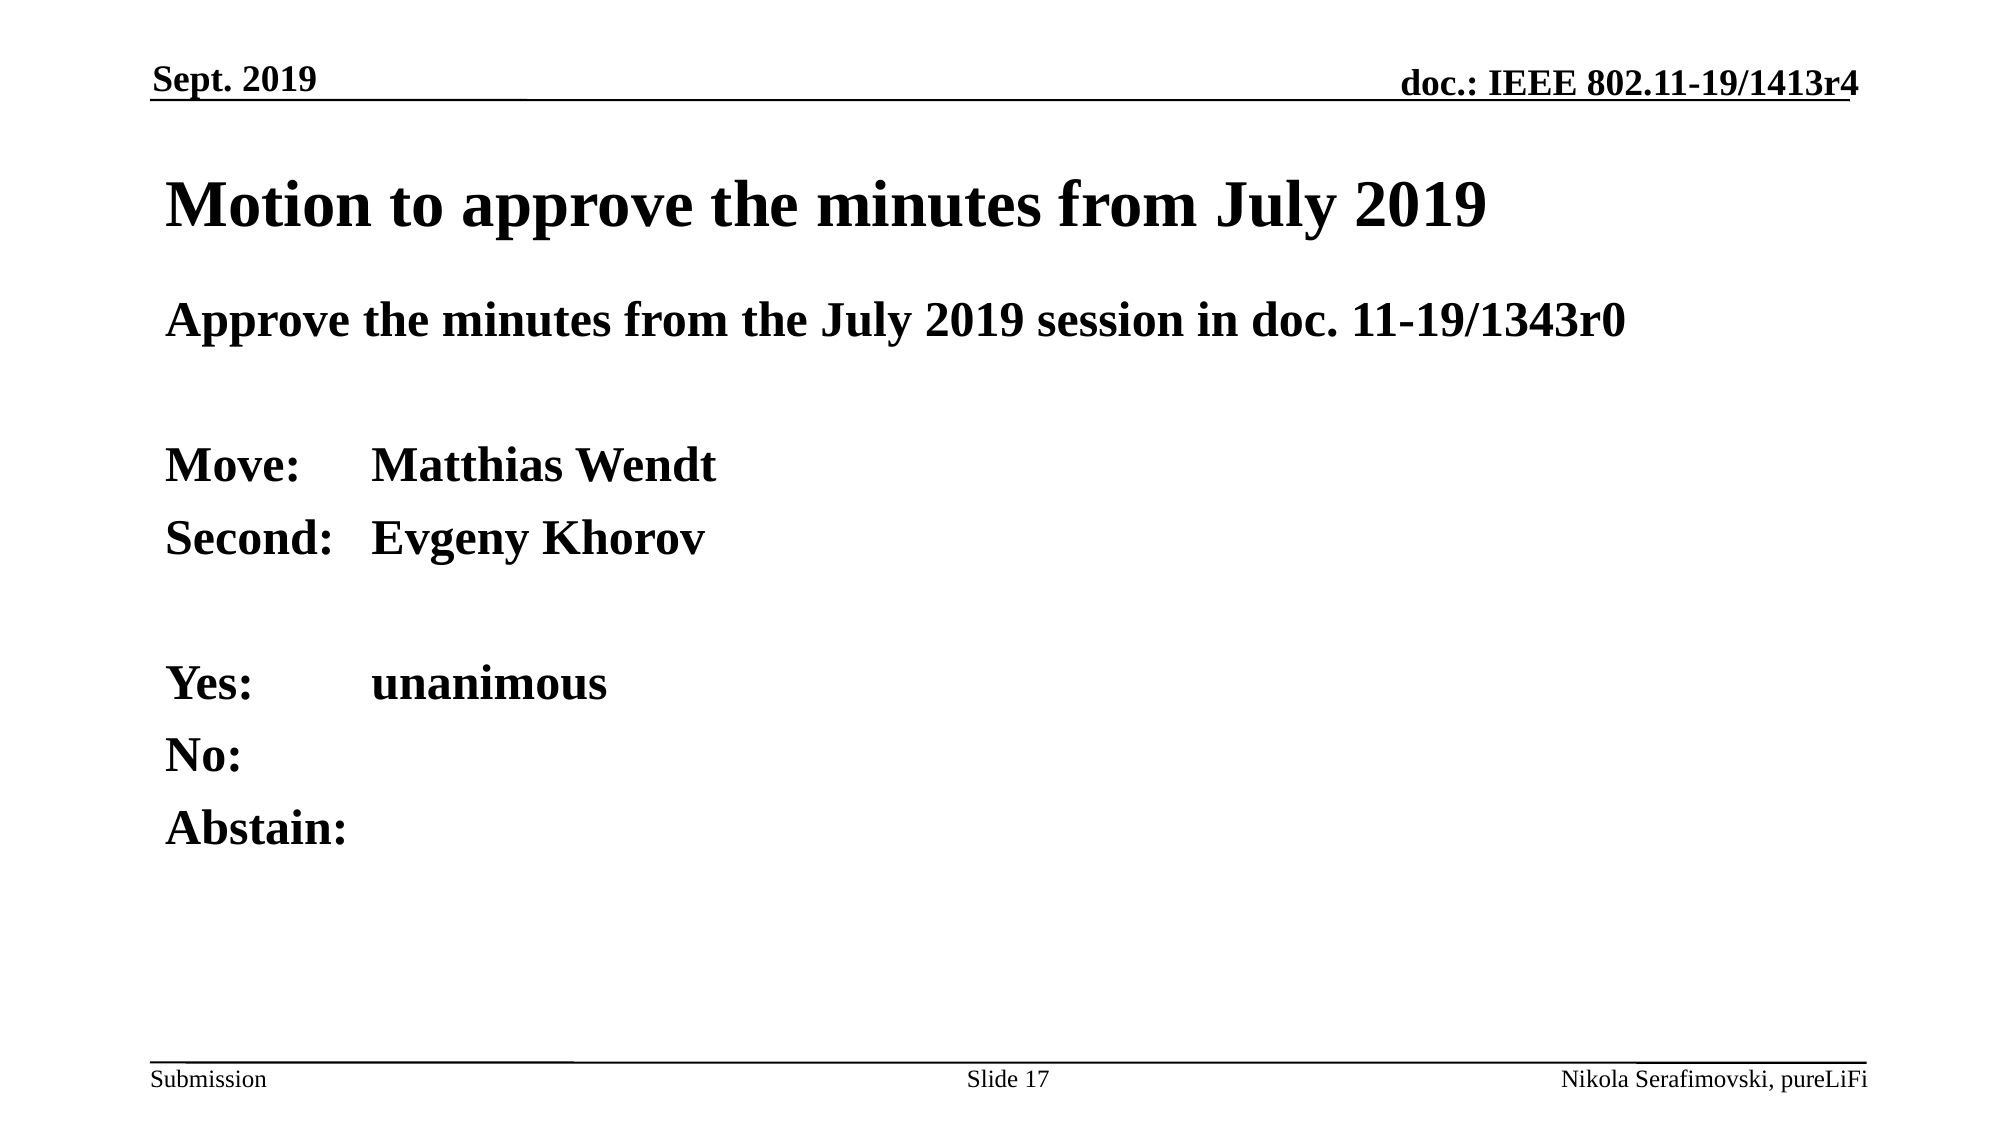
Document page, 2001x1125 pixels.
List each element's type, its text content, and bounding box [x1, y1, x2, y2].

slide_number Slide 17 [950, 1061, 1067, 1123]
list Approve the minutes from the July 2019 session in doc. 11-19/1343r0 Move: Matthias Wendt Second: Evgeny Khorov Yes: unanimous No: Abstain: [149, 278, 1850, 954]
footer Nikola Serafimovski, pureLiFi [1171, 1061, 1869, 1093]
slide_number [152, 54, 563, 100]
title Motion to approve the minutes from July 2019 [149, 112, 1850, 278]
